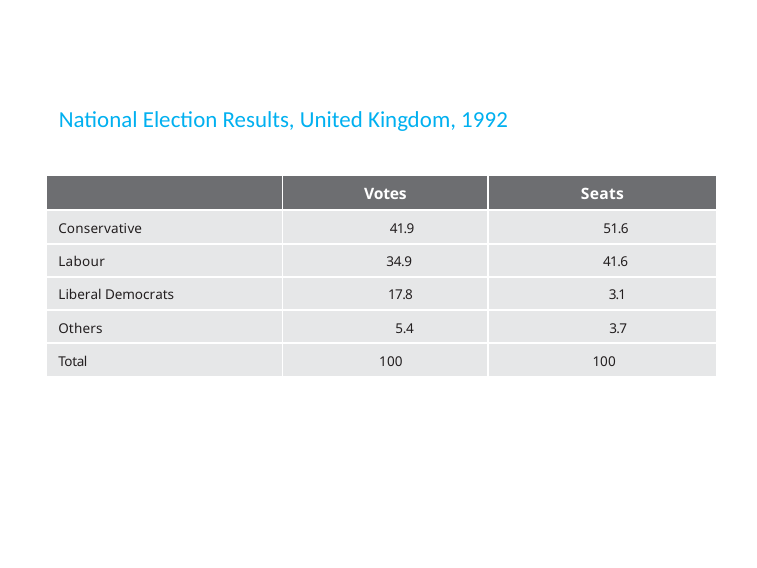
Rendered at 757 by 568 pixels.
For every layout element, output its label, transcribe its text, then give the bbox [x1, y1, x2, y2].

table_cell 34.9 [283, 245, 487, 276]
table_cell 41.6 [489, 245, 716, 276]
table_cell 51.6 [489, 211, 716, 243]
table_cell 3.7 [489, 311, 716, 342]
table_cell 5.4 [283, 311, 487, 342]
table_header Seats [489, 176, 716, 209]
table_cell Liberal Democrats [47, 278, 282, 309]
table_cell 17.8 [283, 278, 487, 309]
table_cell 3.1 [489, 278, 716, 309]
table_header [47, 176, 282, 209]
table_cell 41.9 [283, 211, 487, 243]
table_header Votes [283, 176, 487, 209]
table_cell Total [47, 344, 282, 376]
table_cell 100 [489, 344, 716, 376]
text_box National Election Results, United Kingdom, 1992 [56, 102, 529, 132]
table_cell Conservative [47, 211, 282, 243]
table_cell 100 [283, 344, 487, 376]
table_cell Others [47, 311, 282, 342]
table_cell Labour [47, 245, 282, 276]
